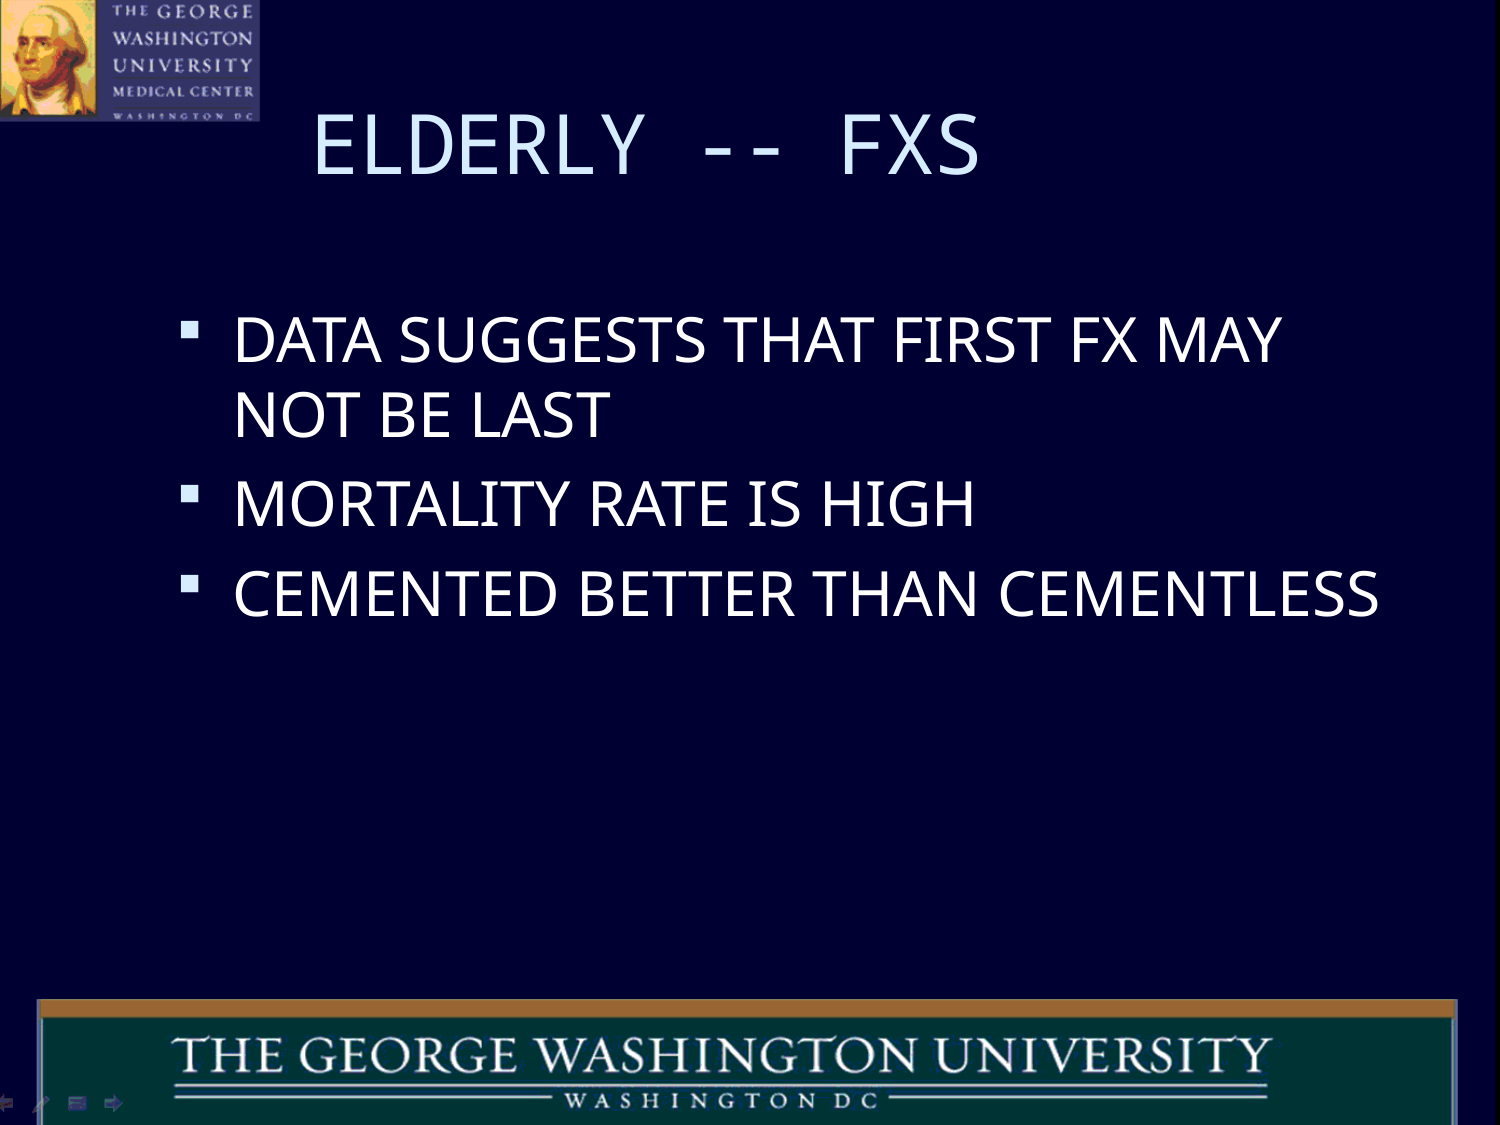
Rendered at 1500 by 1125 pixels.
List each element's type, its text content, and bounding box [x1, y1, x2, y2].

picture [0, 0, 1500, 1125]
title ELDERLY -- FXS [150, 83, 1425, 234]
list DATA SUGGESTS THAT FIRST FX MAY NOT BE LAST MORTALITY RATE IS HIGH CEMENTED BETTER THAN CEMENTLESS [150, 292, 1425, 1043]
